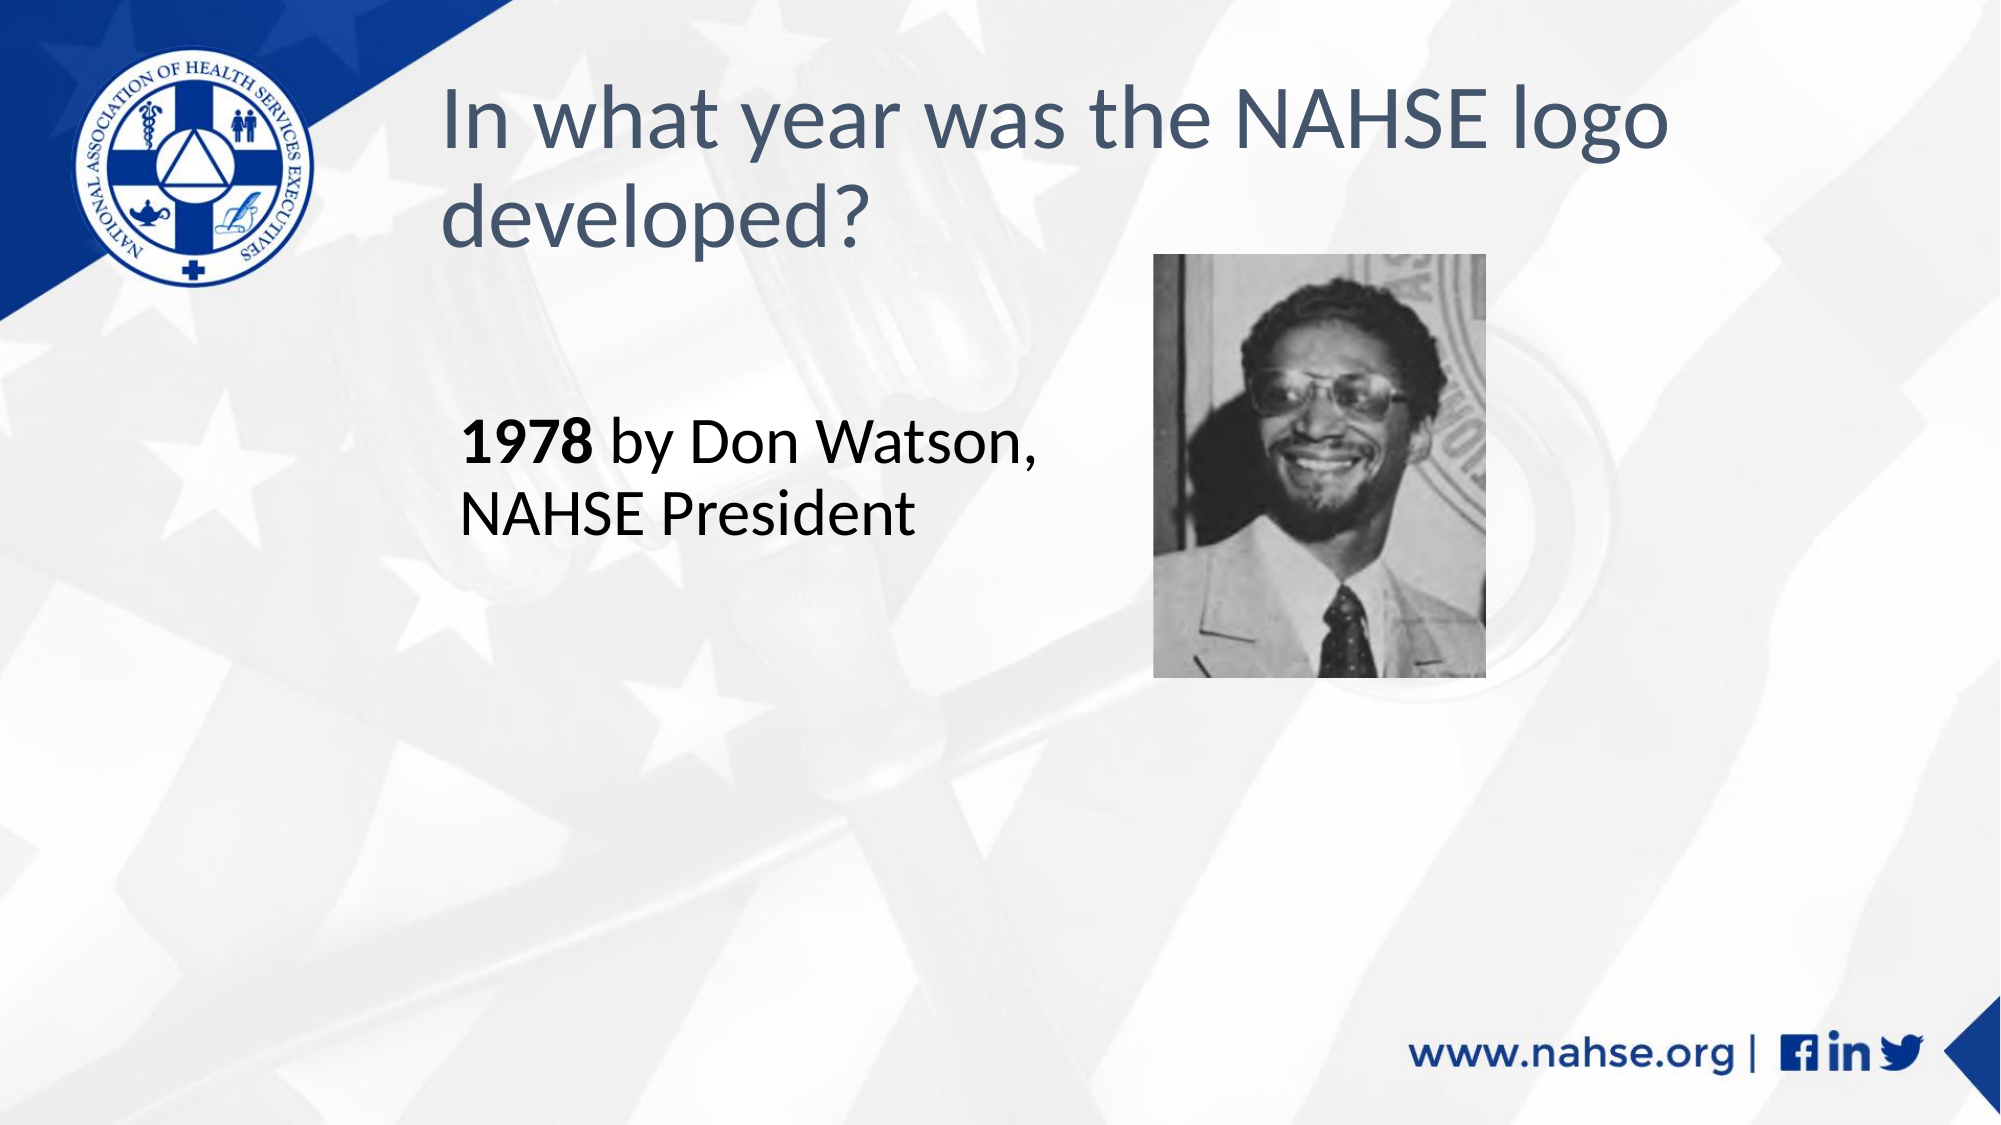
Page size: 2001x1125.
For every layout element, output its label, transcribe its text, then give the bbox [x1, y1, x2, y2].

title In what year was the NAHSE logo developed? [425, 59, 1863, 278]
picture [0, 0, 2001, 1125]
list 1978 by Don Watson, NAHSE President [425, 397, 1863, 1014]
